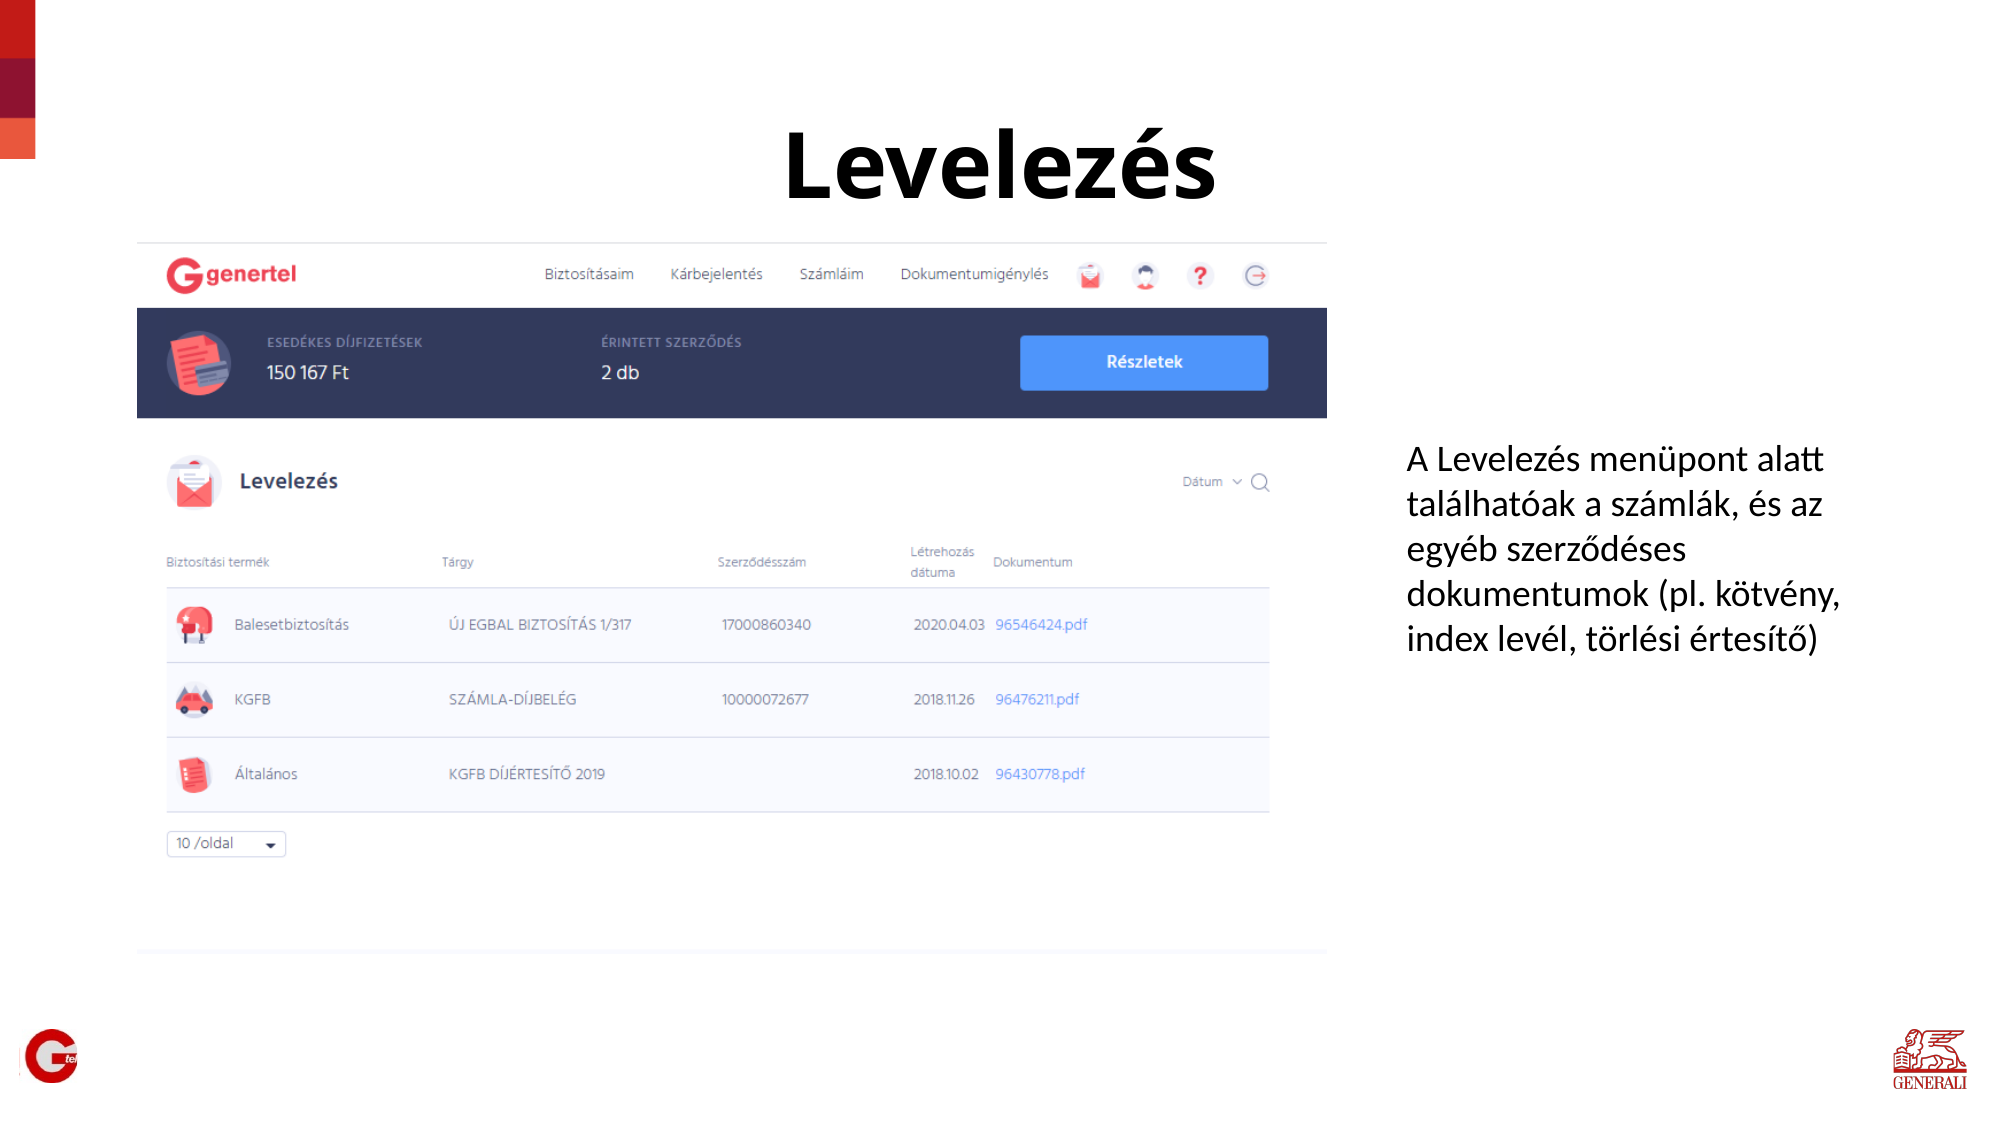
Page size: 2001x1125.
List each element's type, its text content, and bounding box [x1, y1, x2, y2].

picture [19, 1029, 78, 1102]
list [137, 239, 1327, 954]
title Levelezés [137, 59, 1863, 278]
text_box A Levelezés menüpont alatt találhatóak a számlák, és az egyéb szerződéses dokumentumok (pl. kötvény, index levél, törlési értesítő) [1391, 426, 1931, 667]
picture [0, 0, 36, 159]
picture [1893, 1029, 1967, 1089]
